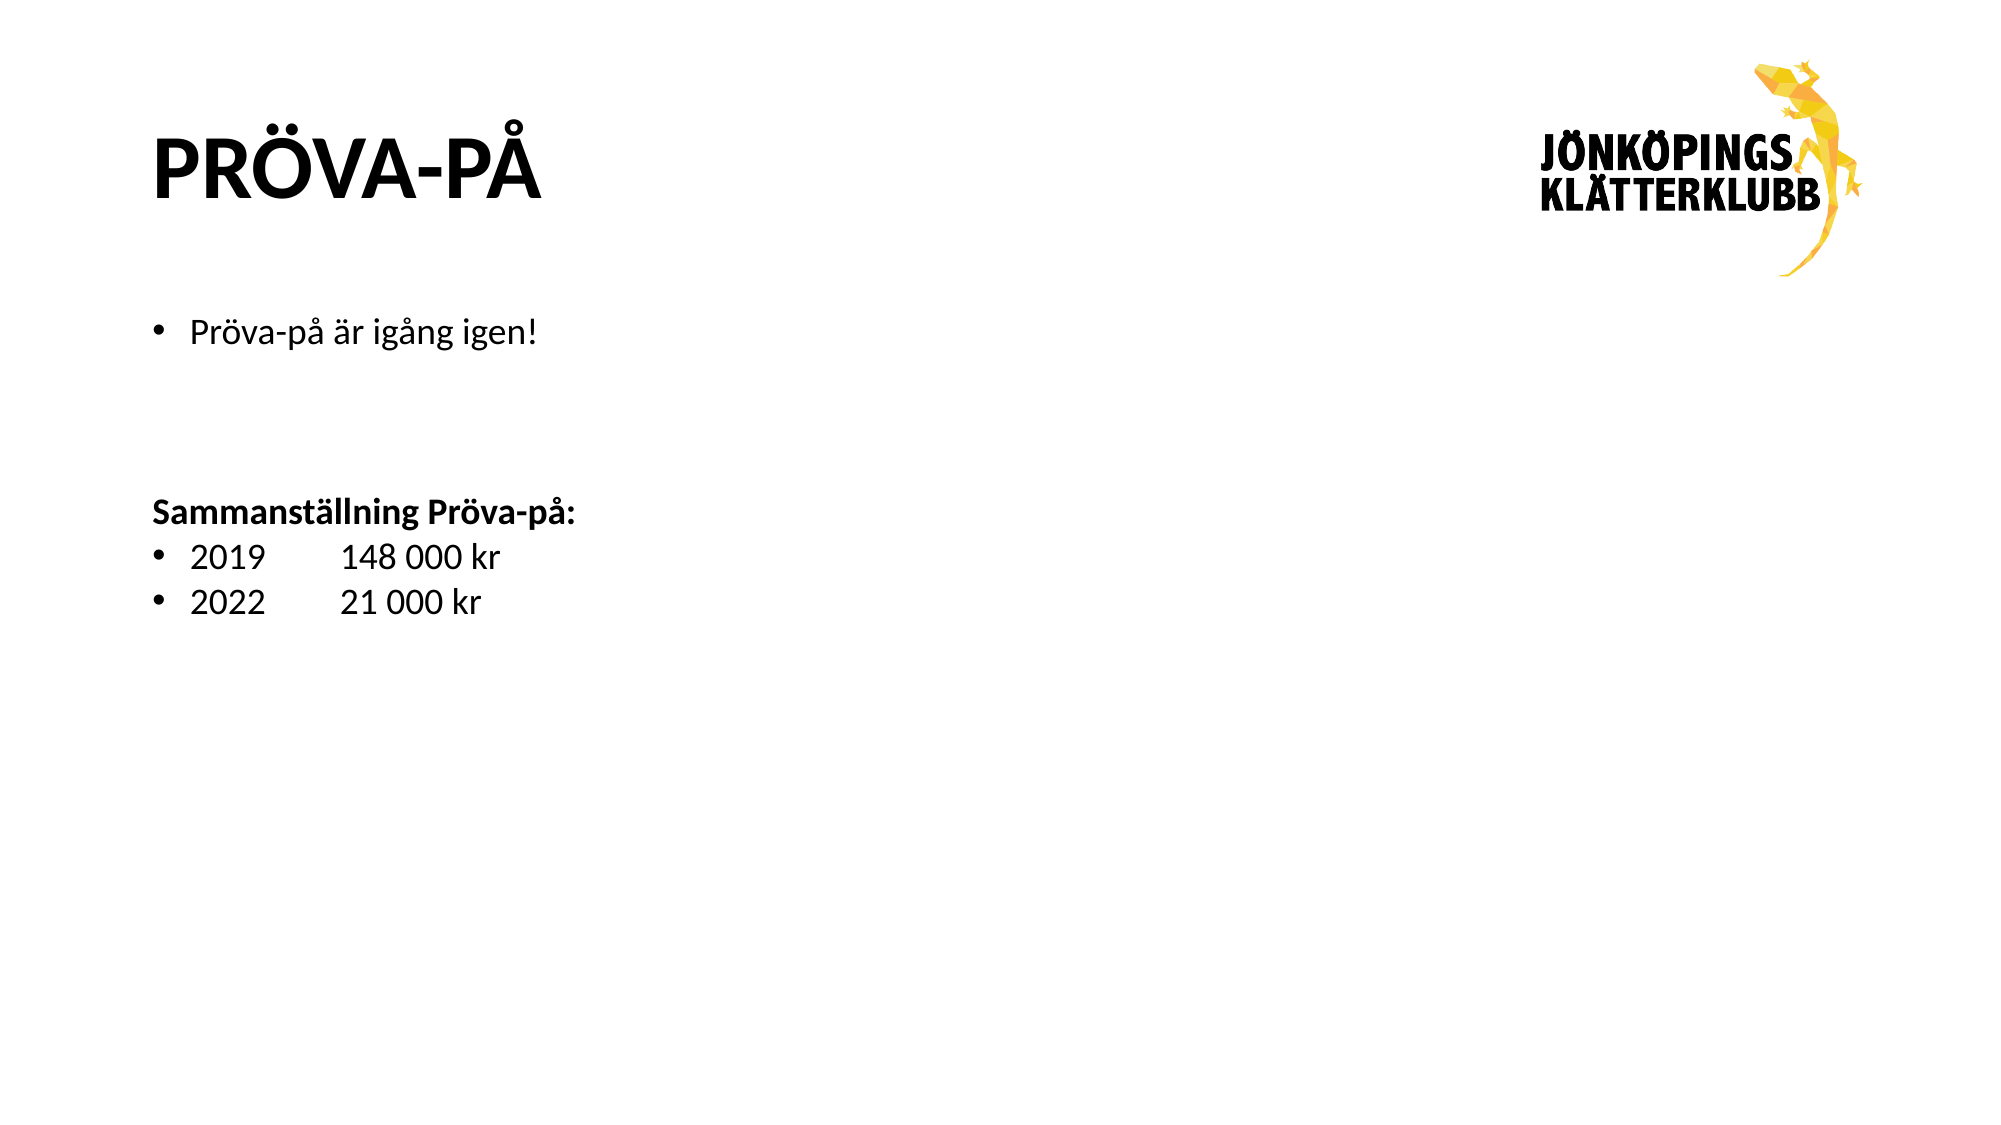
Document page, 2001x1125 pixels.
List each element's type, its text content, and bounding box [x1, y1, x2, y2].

picture [1541, 59, 1863, 277]
list Pröva-på är igång igen! Sammanställning Pröva-på: 2019 148 000 kr 2022 21 000 kr [137, 299, 1863, 1088]
title PRÖVA-PÅ [137, 59, 1540, 278]
